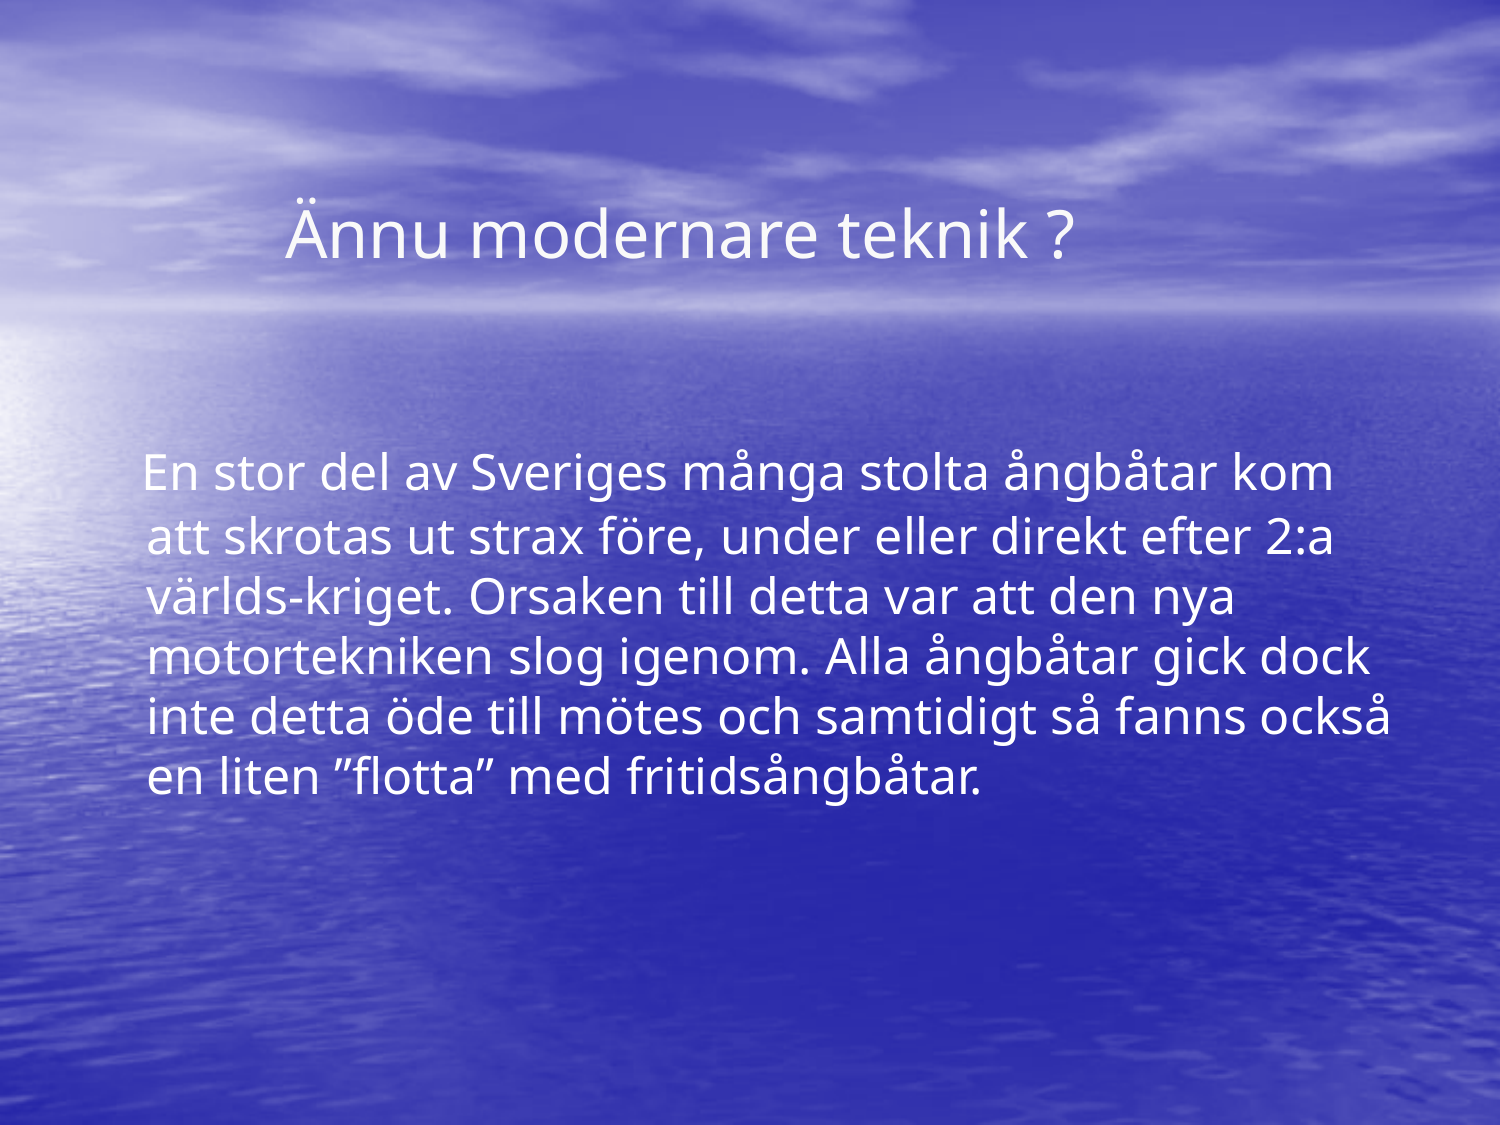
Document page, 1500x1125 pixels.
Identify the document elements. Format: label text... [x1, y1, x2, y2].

title Ännu modernare teknik ? [74, 24, 1426, 282]
list En stor del av Sveriges många stolta ångbåtar kom att skrotas ut strax före, under eller direkt efter 2:a världs-kriget. Orsaken till detta var att den nya motortekniken slog igenom. Alla ångbåtar gick dock inte detta öde till mötes och samtidigt så fanns också en liten ”flotta” med fritidsångbåtar. [74, 323, 1426, 984]
